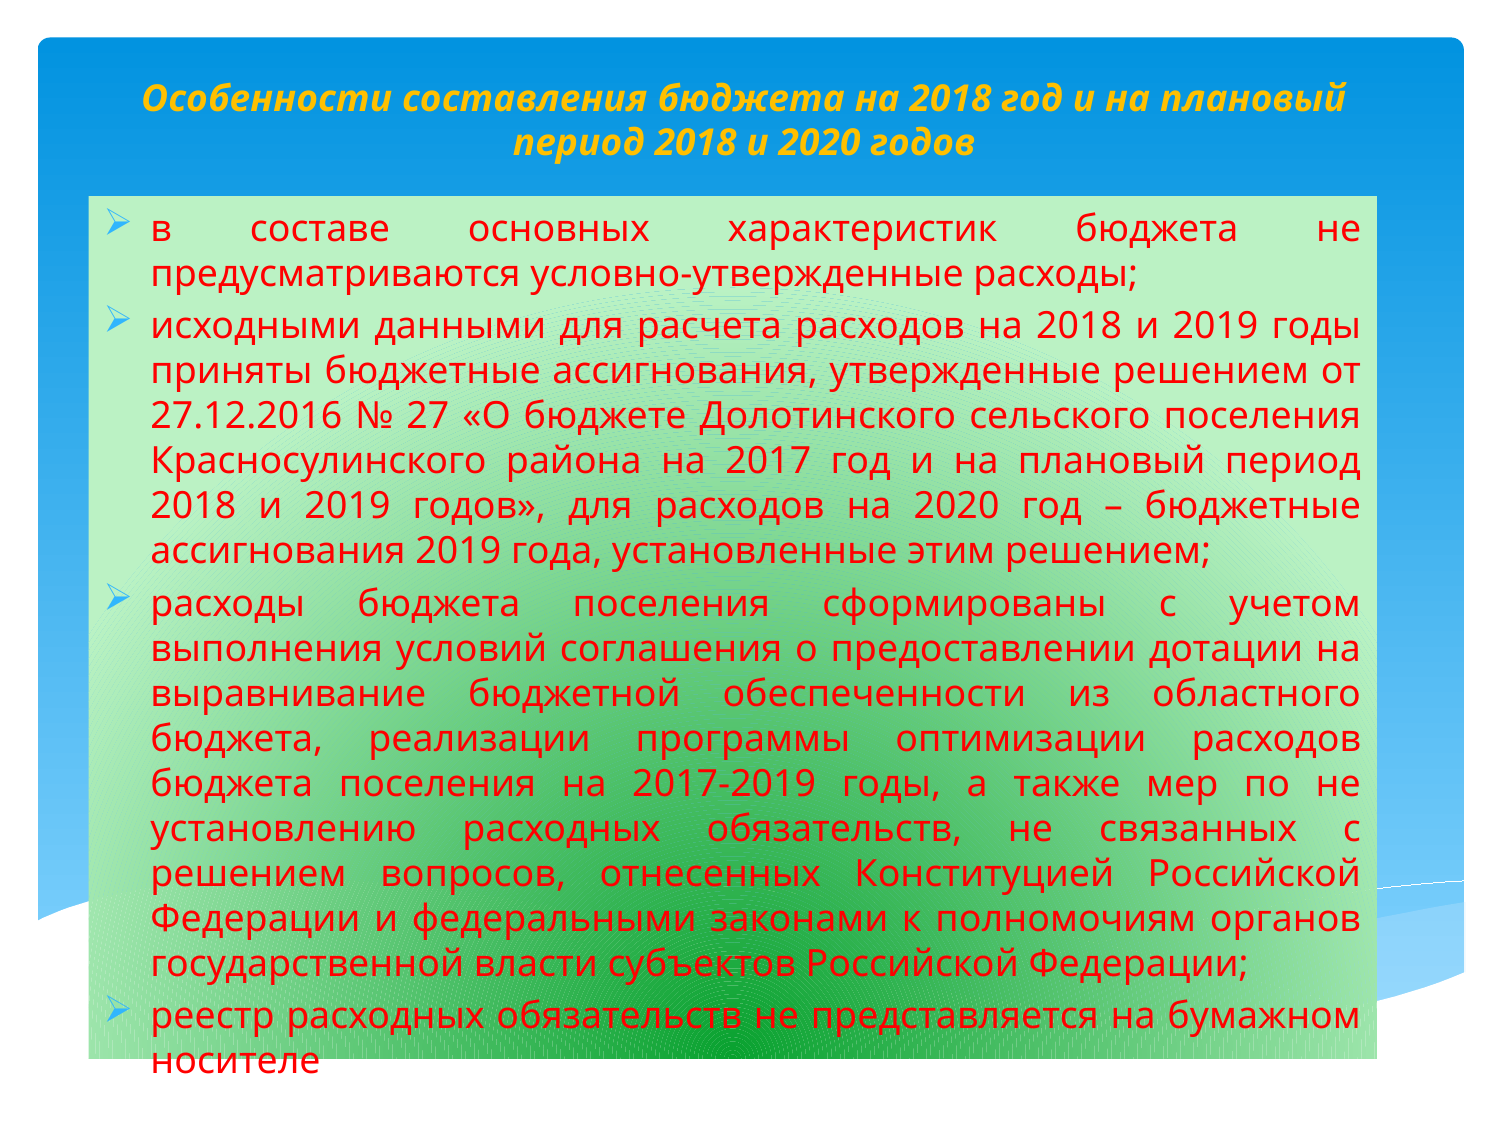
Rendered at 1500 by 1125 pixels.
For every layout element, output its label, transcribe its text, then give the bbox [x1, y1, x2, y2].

title Особенности составления бюджета на 2018 год и на плановый период 2018 и 2020 годов [100, 66, 1389, 171]
subtitle в составе основных характеристик бюджета не предусматриваются условно-утвержденные расходы; исходными данными для расчета расходов на 2018 и 2019 годы приняты бюджетные ассигнования, утвержденные решением от 27.12.2016 № 27 «О бюджете Долотинского сельского поселения Красносулинского района на 2017 год и на плановый период 2018 и 2019 годов», для расходов на 2020 год – бюджетные ассигнования 2019 года, установленные этим решением; расходы бюджета поселения сформированы с учетом выполнения условий соглашения о предоставлении дотации на выравнивание бюджетной обеспеченности из областного бюджета, реализации программы оптимизации расходов бюджета поселения на 2017-2019 годы, а также мер по не установлению расходных обязательств, не связанных с решением вопросов, отнесенных Конституцией Российской Федерации и федеральными законами к полномочиям органов государственной власти субъектов Российской Федерации; реестр расходных обязательств не представляется на бумажном носителе. [88, 196, 1377, 1059]
